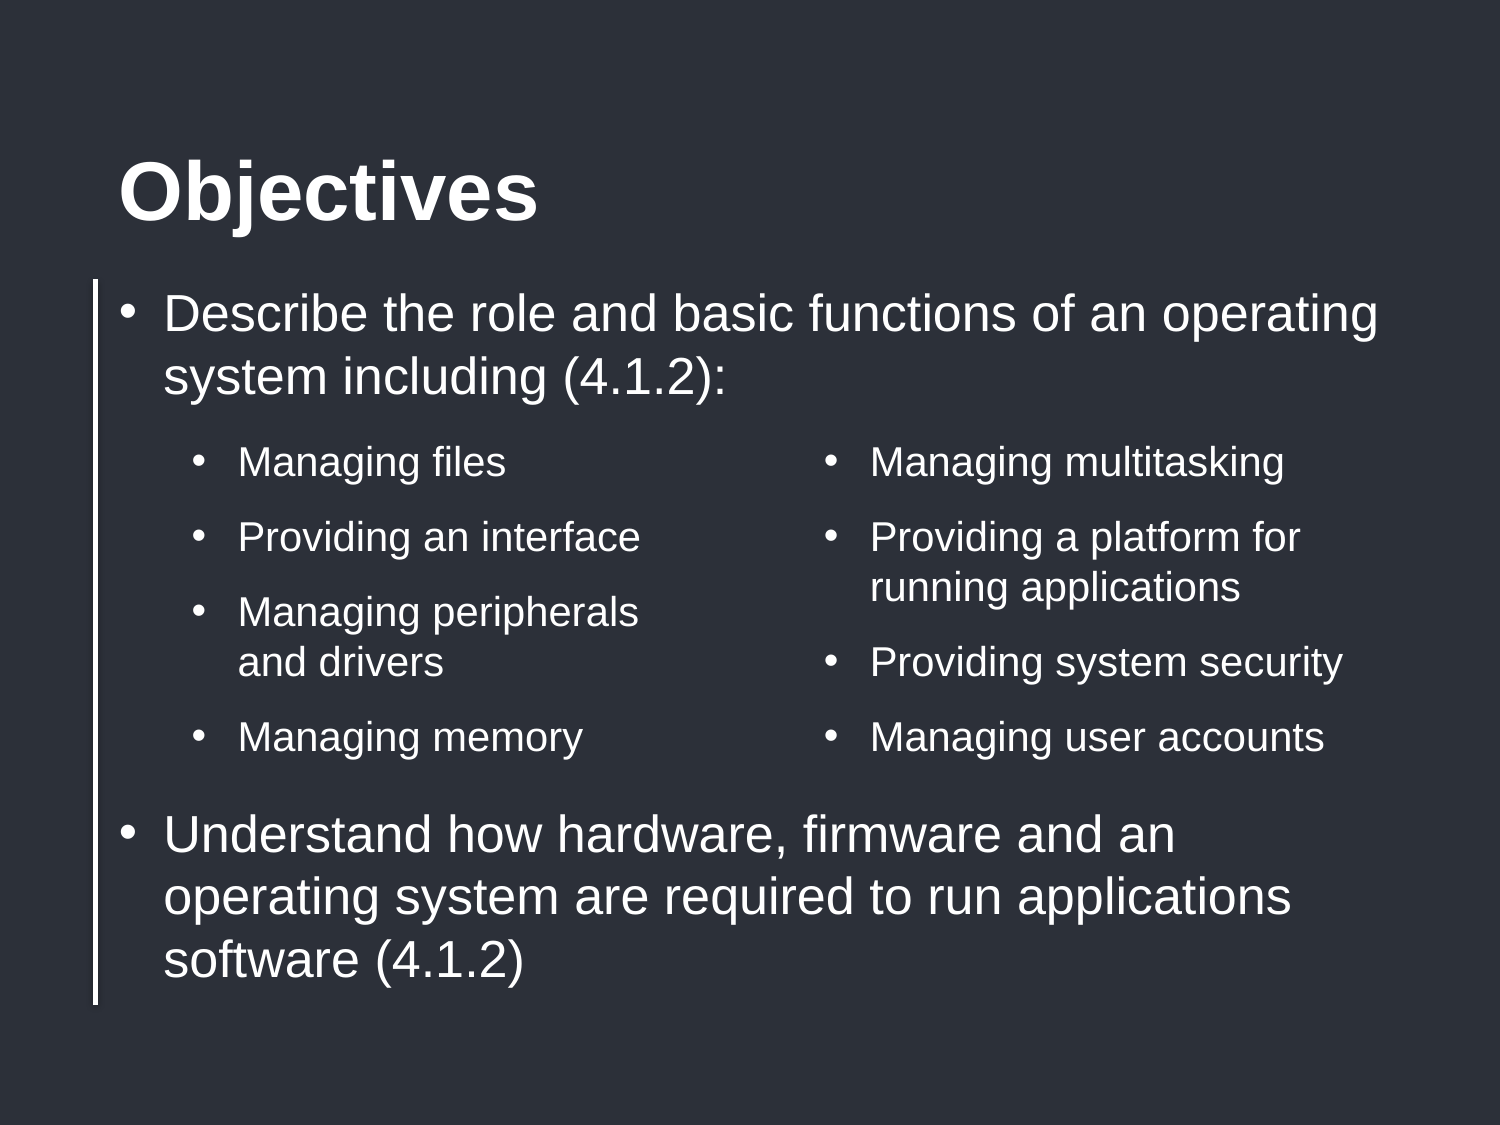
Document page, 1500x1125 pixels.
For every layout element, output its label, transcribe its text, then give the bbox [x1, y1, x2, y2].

list Describe the role and basic functions of an operating system including (4.1.2): Understand how hardware, firmware and an operating system are required to run applications software (4.1.2) [118, 279, 1398, 435]
list Describe the role and basic functions of an operating system including (4.1.2): Understand how hardware, firmware and an operating system are required to run applications software (4.1.2) [118, 775, 1398, 1125]
text_box Managing files Providing an interface Managing peripherals and drivers Managing memory Managing multitasking Providing a platform for running applications Providing system security Managing user accounts [118, 435, 1398, 775]
list Objectives [118, 148, 1401, 259]
